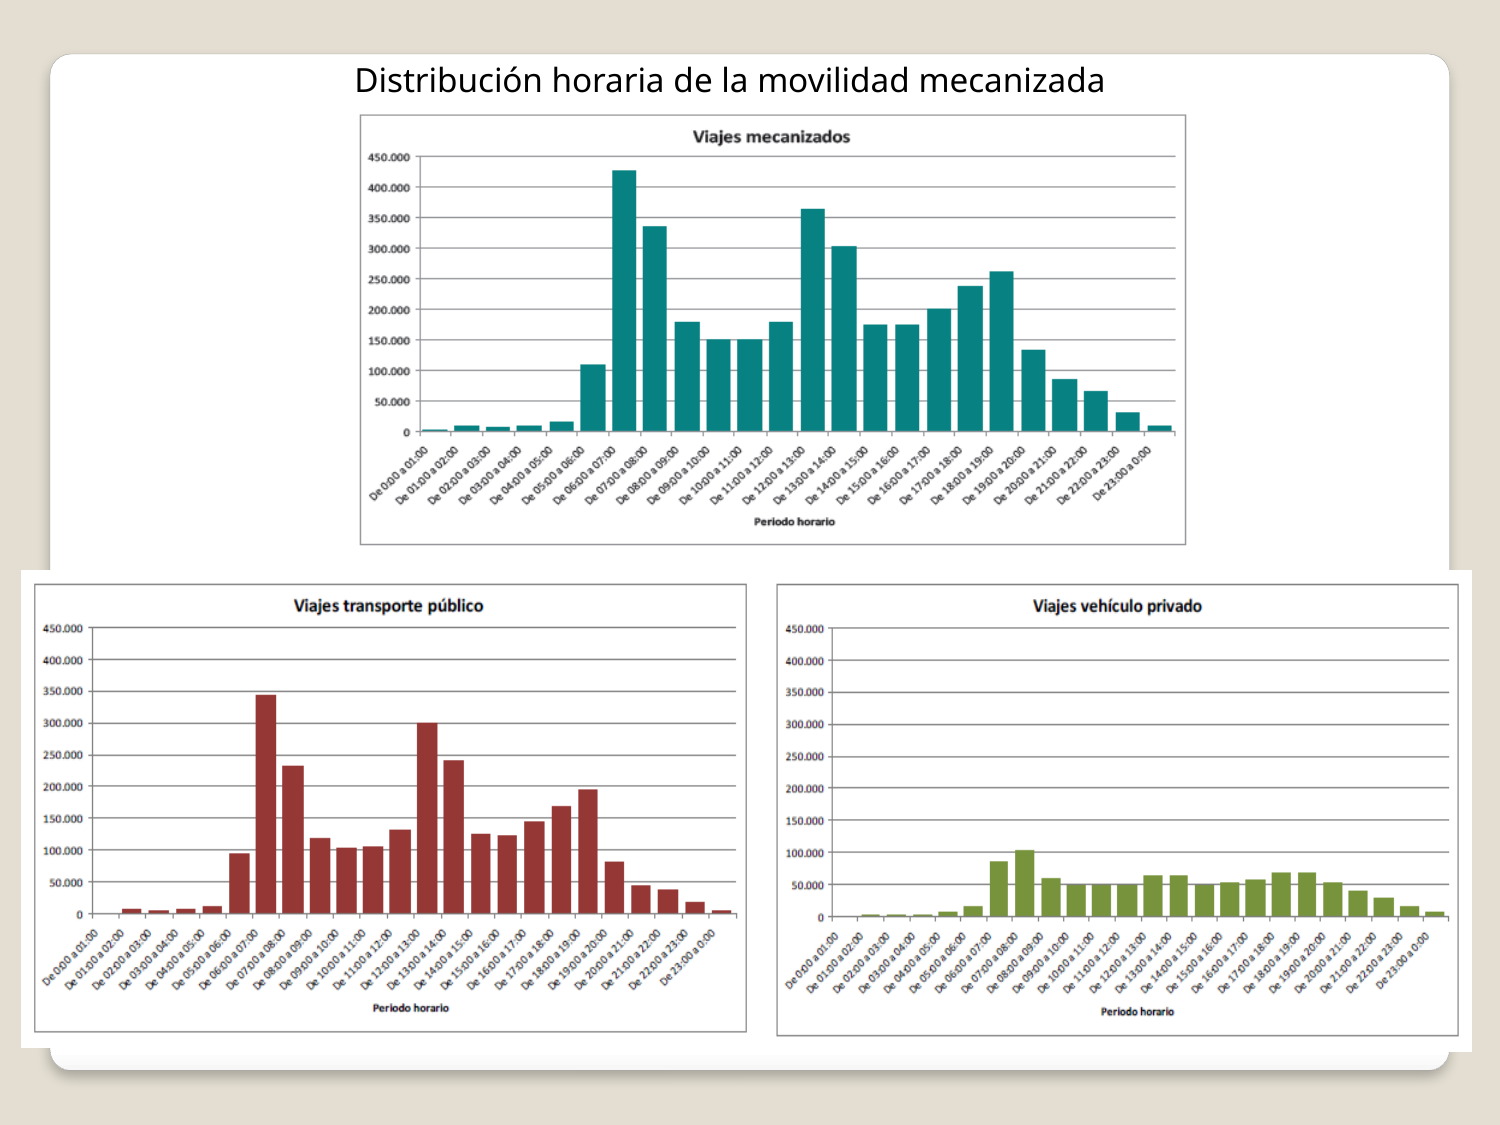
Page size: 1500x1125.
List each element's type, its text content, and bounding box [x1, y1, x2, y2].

picture [21, 570, 766, 1048]
picture [767, 570, 1473, 1052]
text_box Distribución horaria de la movilidad mecanizada [339, 51, 1196, 105]
picture [344, 100, 1202, 557]
